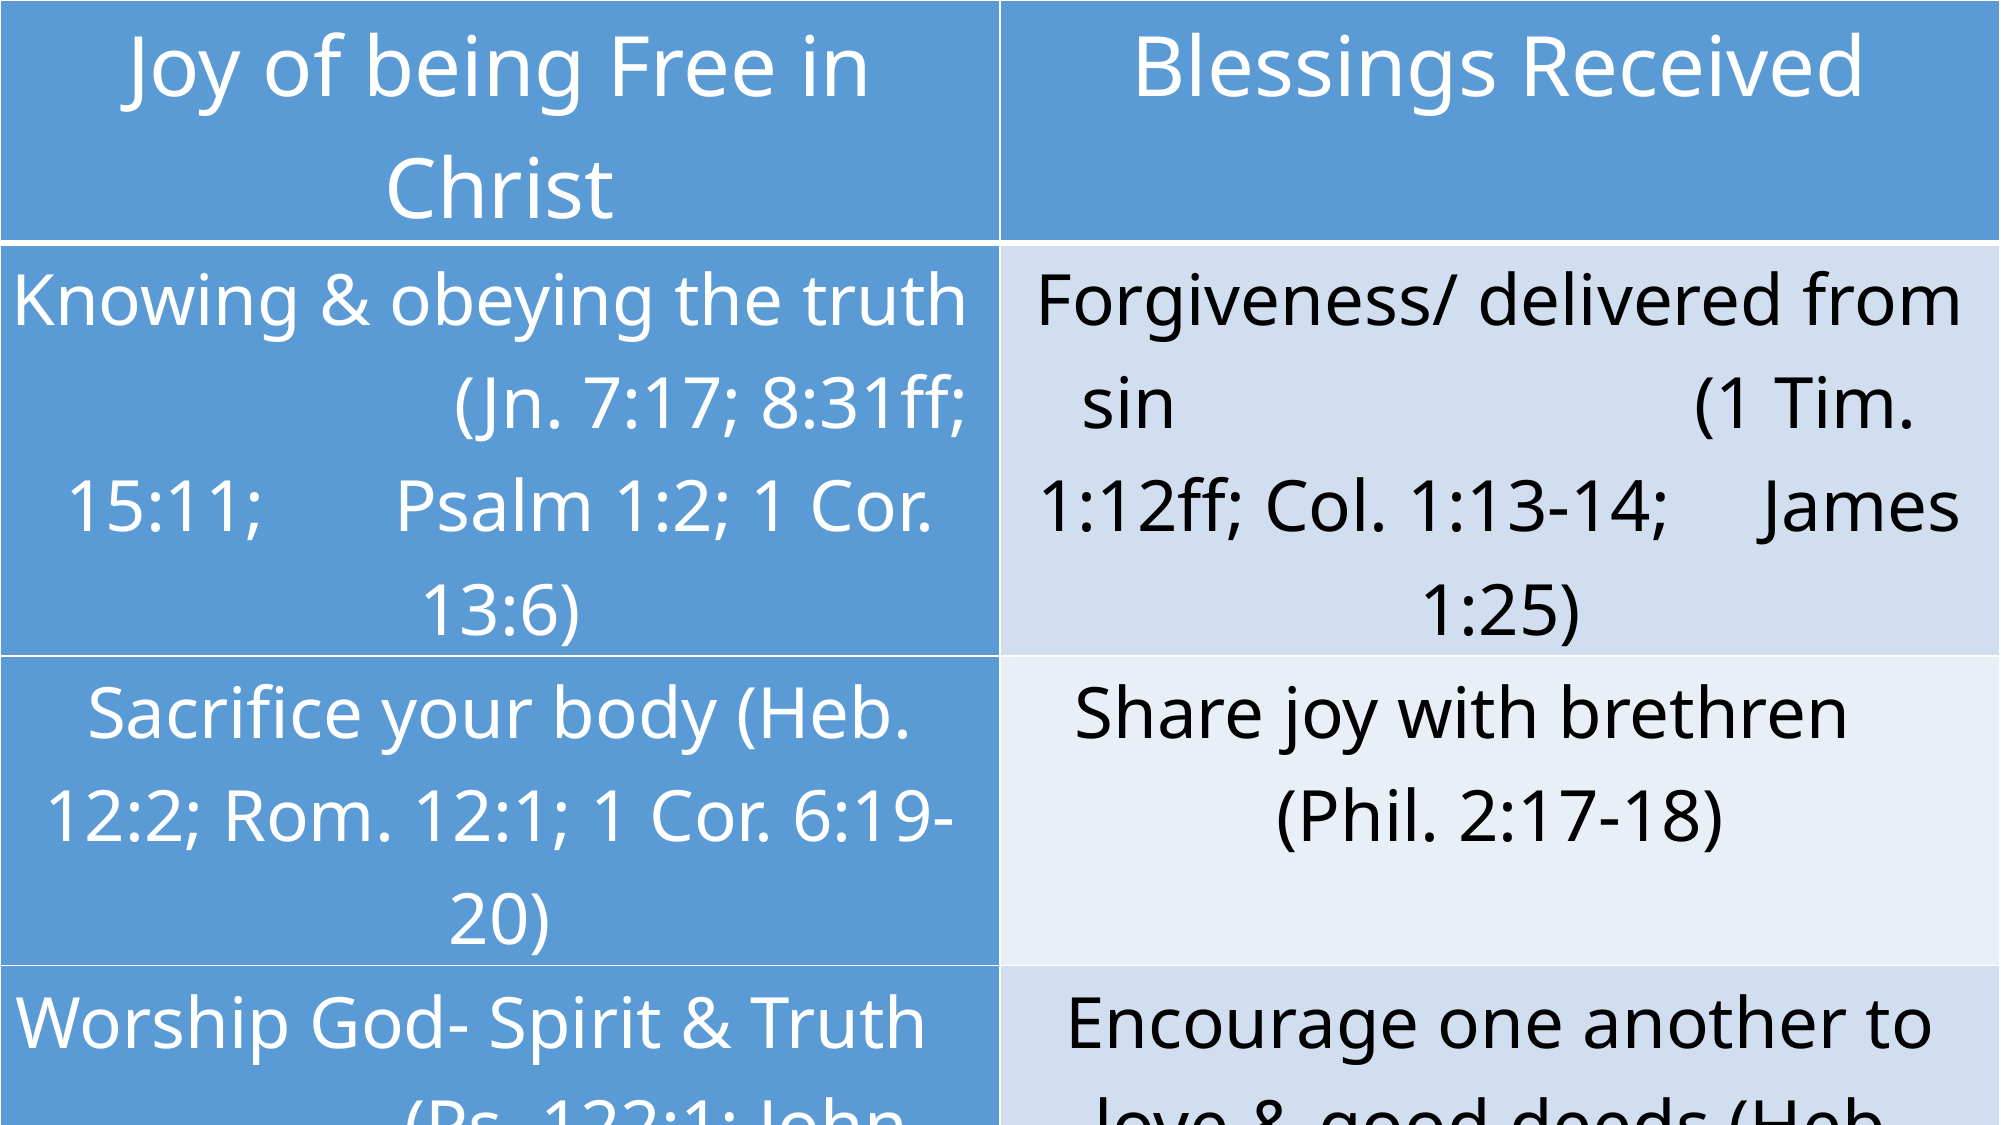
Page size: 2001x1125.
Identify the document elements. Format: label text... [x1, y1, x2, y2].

table_cell Worship God- Spirit & Truth (Ps. 122:1; John 4:22-24; Luke 24:52; Col. 3:16) [1, 966, 999, 1125]
table_cell Knowing & obeying the truth (Jn. 7:17; 8:31ff; 15:11; Psalm 1:2; 1 Cor. 13:6) [1, 246, 999, 655]
table_cell Forgiveness/ delivered from sin (1 Tim. 1:12ff; Col. 1:13-14; James 1:25) [1001, 246, 1999, 655]
table_cell Encourage one another to love & good deeds (Heb. 10:23-25) [1001, 966, 1999, 1125]
table_header Blessings Received [1001, 1, 1999, 240]
table_cell Share joy with brethren (Phil. 2:17-18) [1001, 657, 1999, 965]
table_header Joy of being Free in Christ [1, 1, 999, 240]
table_cell Sacrifice your body (Heb. 12:2; Rom. 12:1; 1 Cor. 6:19-20) [1, 657, 999, 965]
